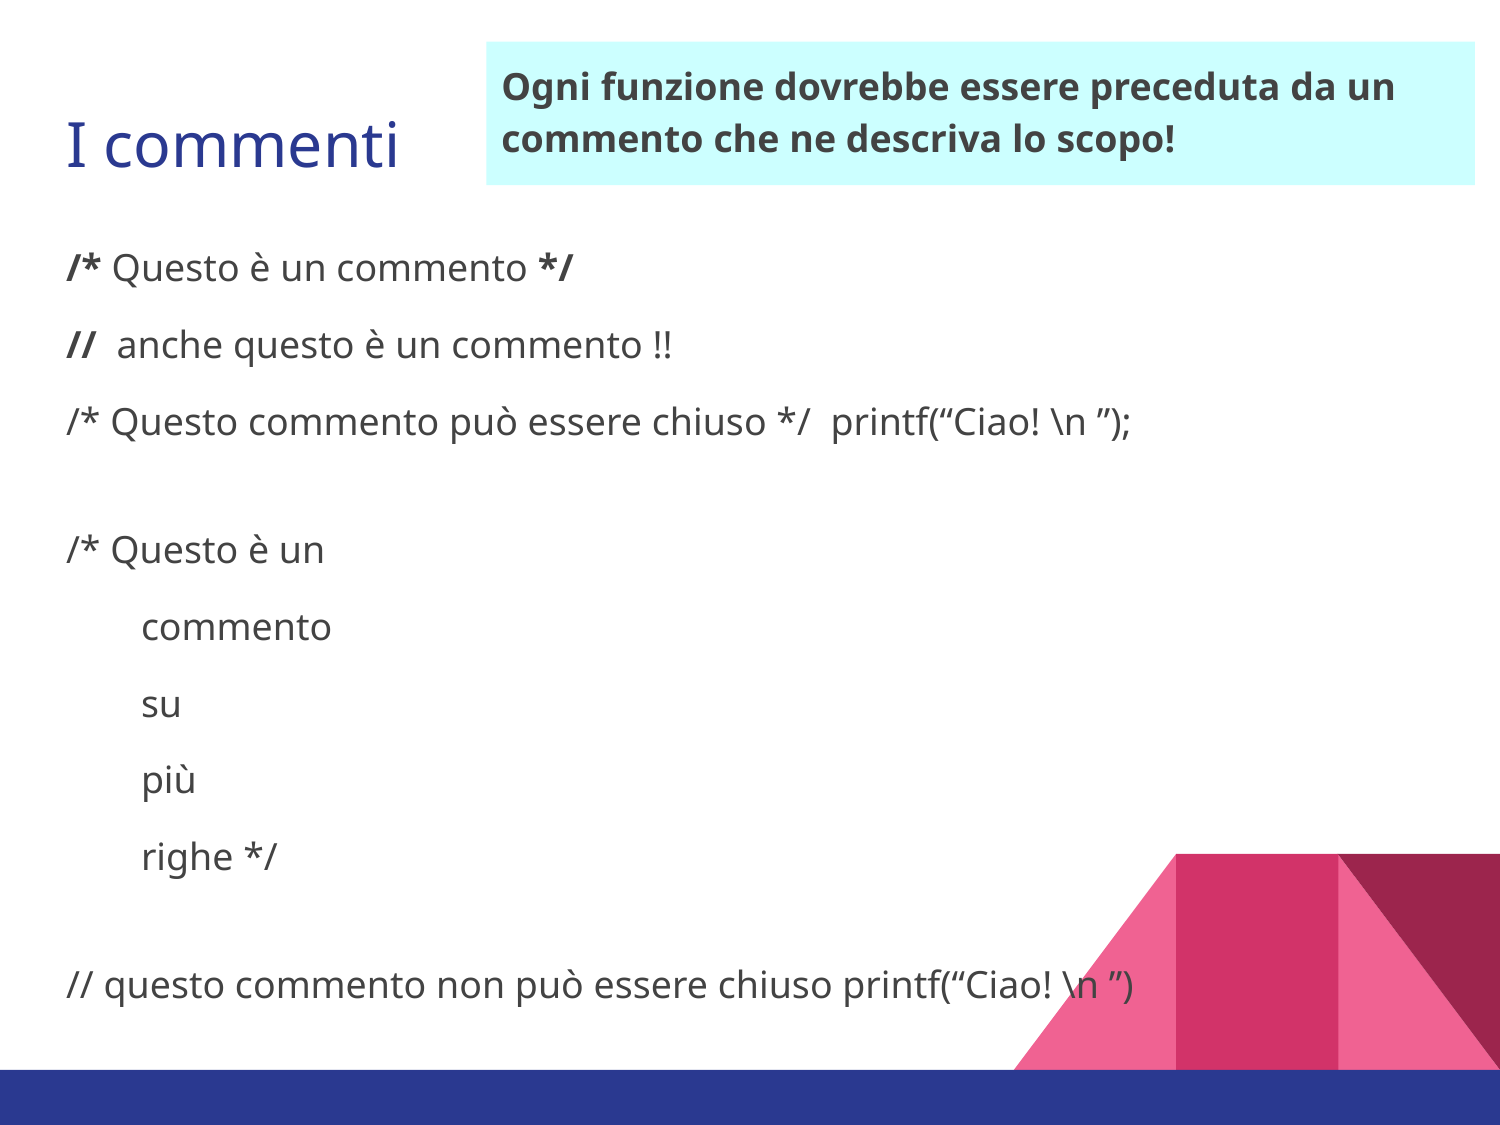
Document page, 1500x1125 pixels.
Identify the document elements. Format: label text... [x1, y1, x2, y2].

title I commenti [51, 89, 1449, 222]
list /* Questo è un commento */ // anche questo è un commento !! /* Questo commento può essere chiuso */ printf(“Ciao! \n ”); /* Questo è un commento su più righe */ // questo commento non può essere chiuso printf(“Ciao! \n ”) [51, 222, 1475, 1040]
list Ogni funzione dovrebbe essere preceduta da un commento che ne descriva lo scopo! [486, 41, 1475, 186]
